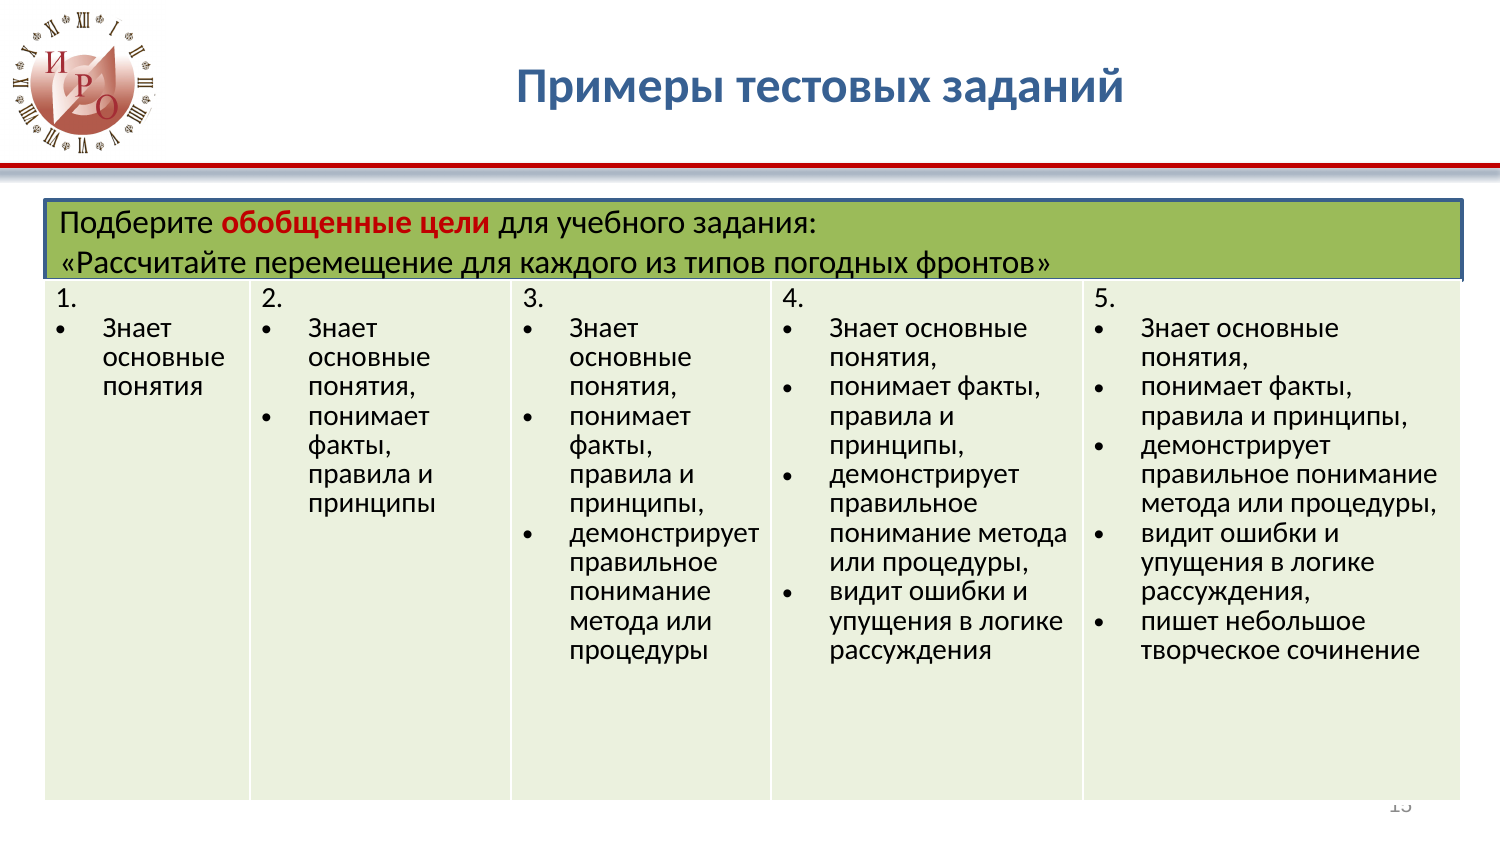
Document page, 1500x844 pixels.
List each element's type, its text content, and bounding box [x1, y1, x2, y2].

table_header 1. Знает основные понятия [45, 281, 249, 800]
table_header 5. Знает основные понятия, понимает факты, правила и принципы, демонстрирует правильное понимание метода или процедуры, видит ошибки и упущения в логике рассуждения, пишет небольшое творческое сочинение [1084, 281, 1460, 800]
title Примеры тестовых заданий [169, 12, 1500, 154]
text_box Подберите обобщенные цели для учебного задания: «Рассчитайте перемещение для каждого из типов погодных фронтов» [43, 198, 1464, 282]
table_header 4. Знает основные понятия, понимает факты, правила и принципы, демонстрирует правильное понимание метода или процедуры, видит ошибки и упущения в логике рассуждения [772, 281, 1082, 800]
picture [0, 0, 166, 165]
table_header 2. Знает основные понятия, понимает факты, правила и принципы [251, 281, 510, 800]
table_header 3. Знает основные понятия, понимает факты, правила и принципы, демонстрирует правильное понимание метода или процедуры [512, 281, 770, 800]
slide_number 15 [1074, 805, 1425, 827]
